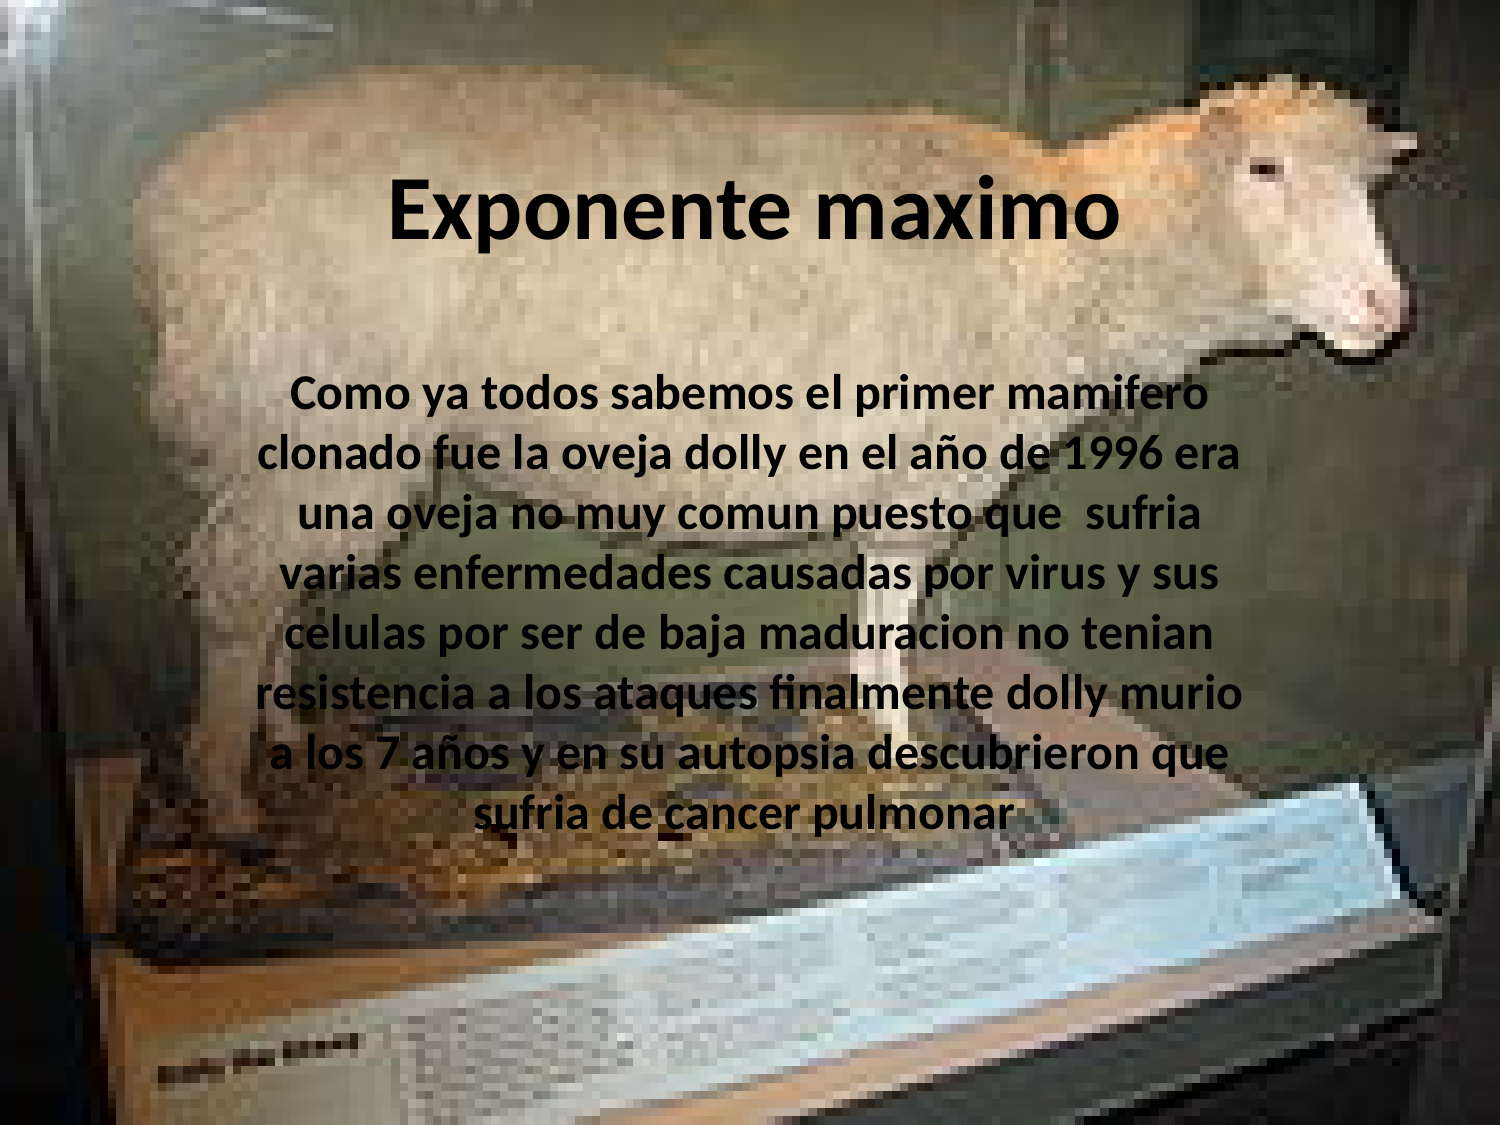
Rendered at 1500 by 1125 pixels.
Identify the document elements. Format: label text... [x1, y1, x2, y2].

title Exponente maximo [117, 82, 1393, 324]
picture [0, 0, 1500, 1125]
subtitle Como ya todos sabemos el primer mamifero clonado fue la oveja dolly en el año de 1996 era una oveja no muy comun puesto que sufria varias enfermedades causadas por virus y sus celulas por ser de baja maduracion no tenian resistencia a los ataques finalmente dolly murio a los 7 años y en su autopsia descubrieron que sufria de cancer pulmonar [225, 351, 1275, 925]
